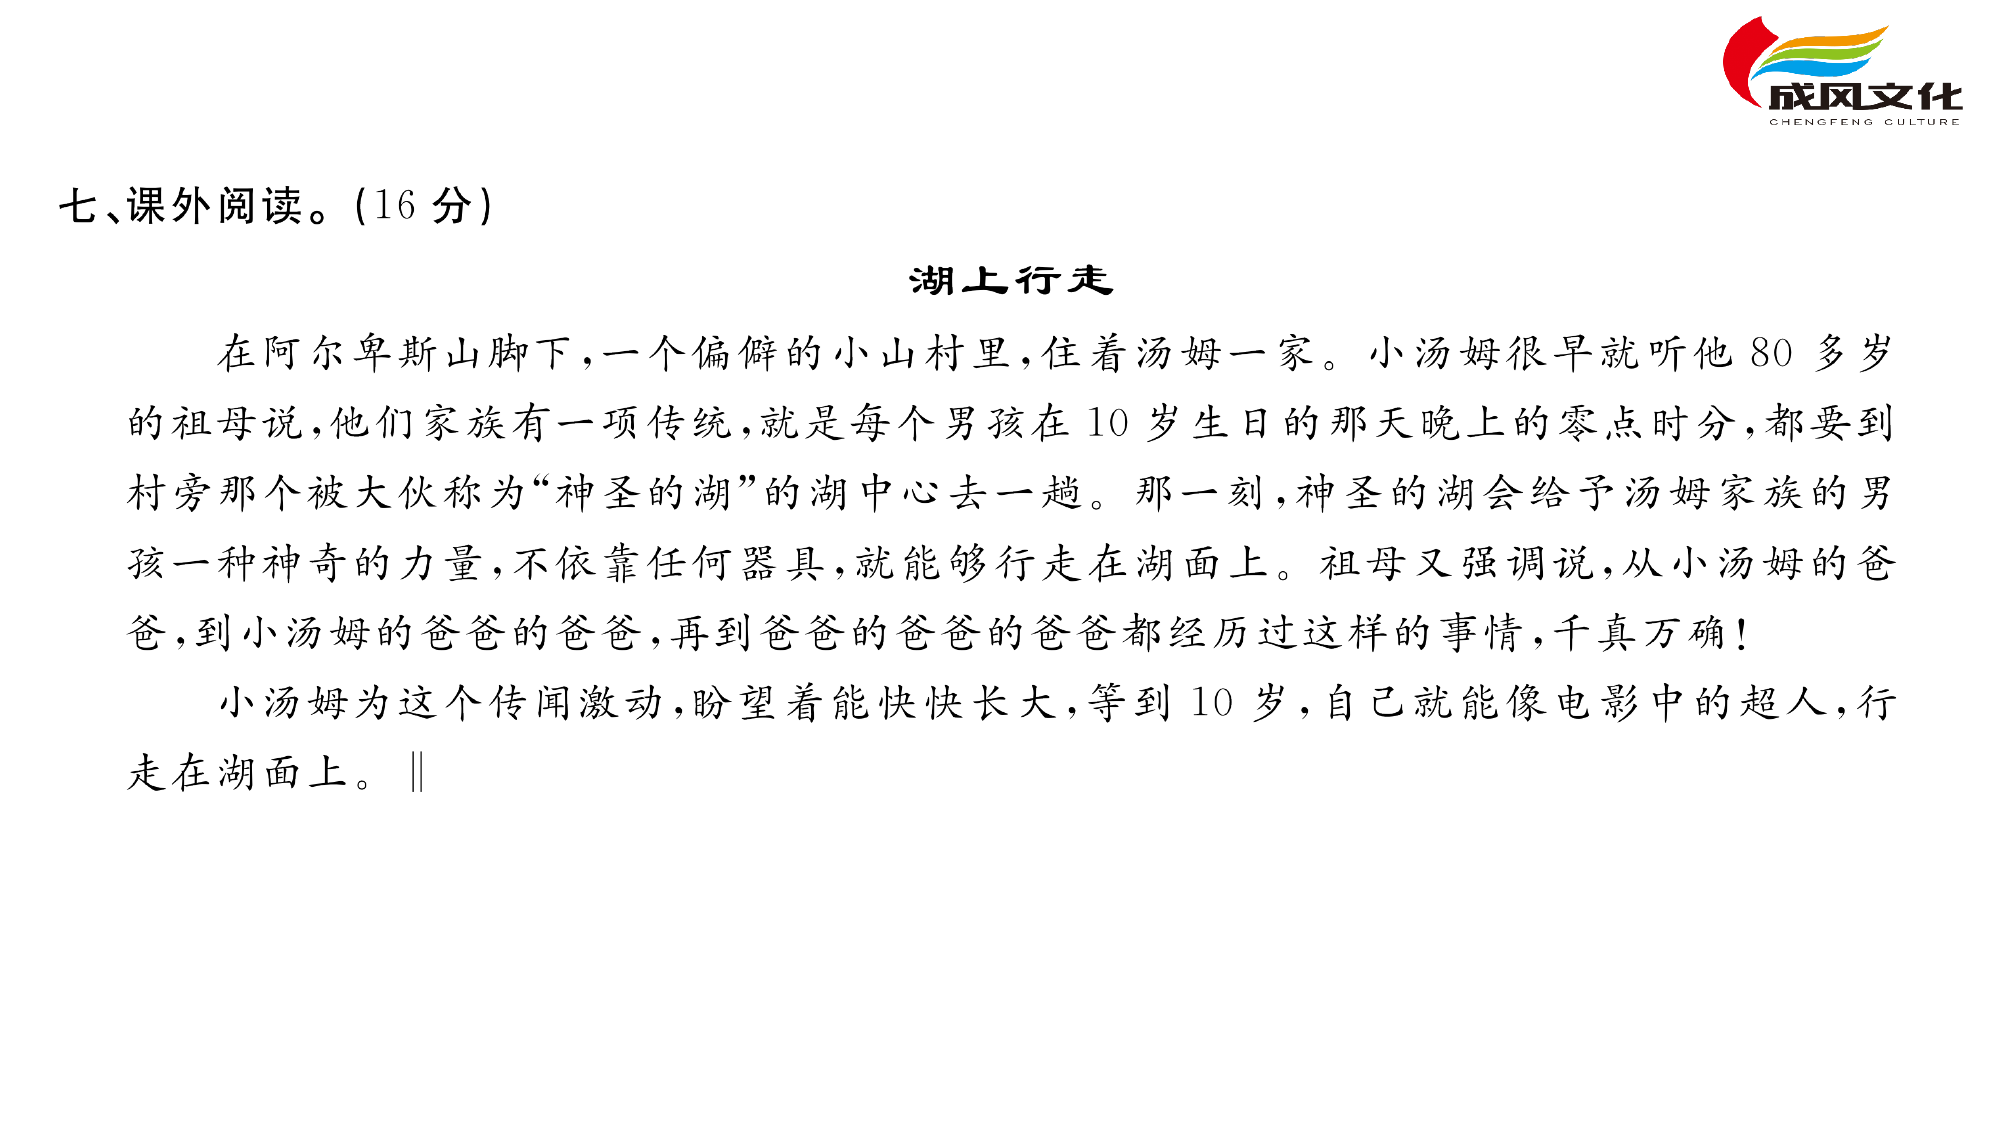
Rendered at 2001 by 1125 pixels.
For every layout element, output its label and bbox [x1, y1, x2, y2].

picture [54, 172, 1945, 806]
picture [1708, 0, 1986, 136]
